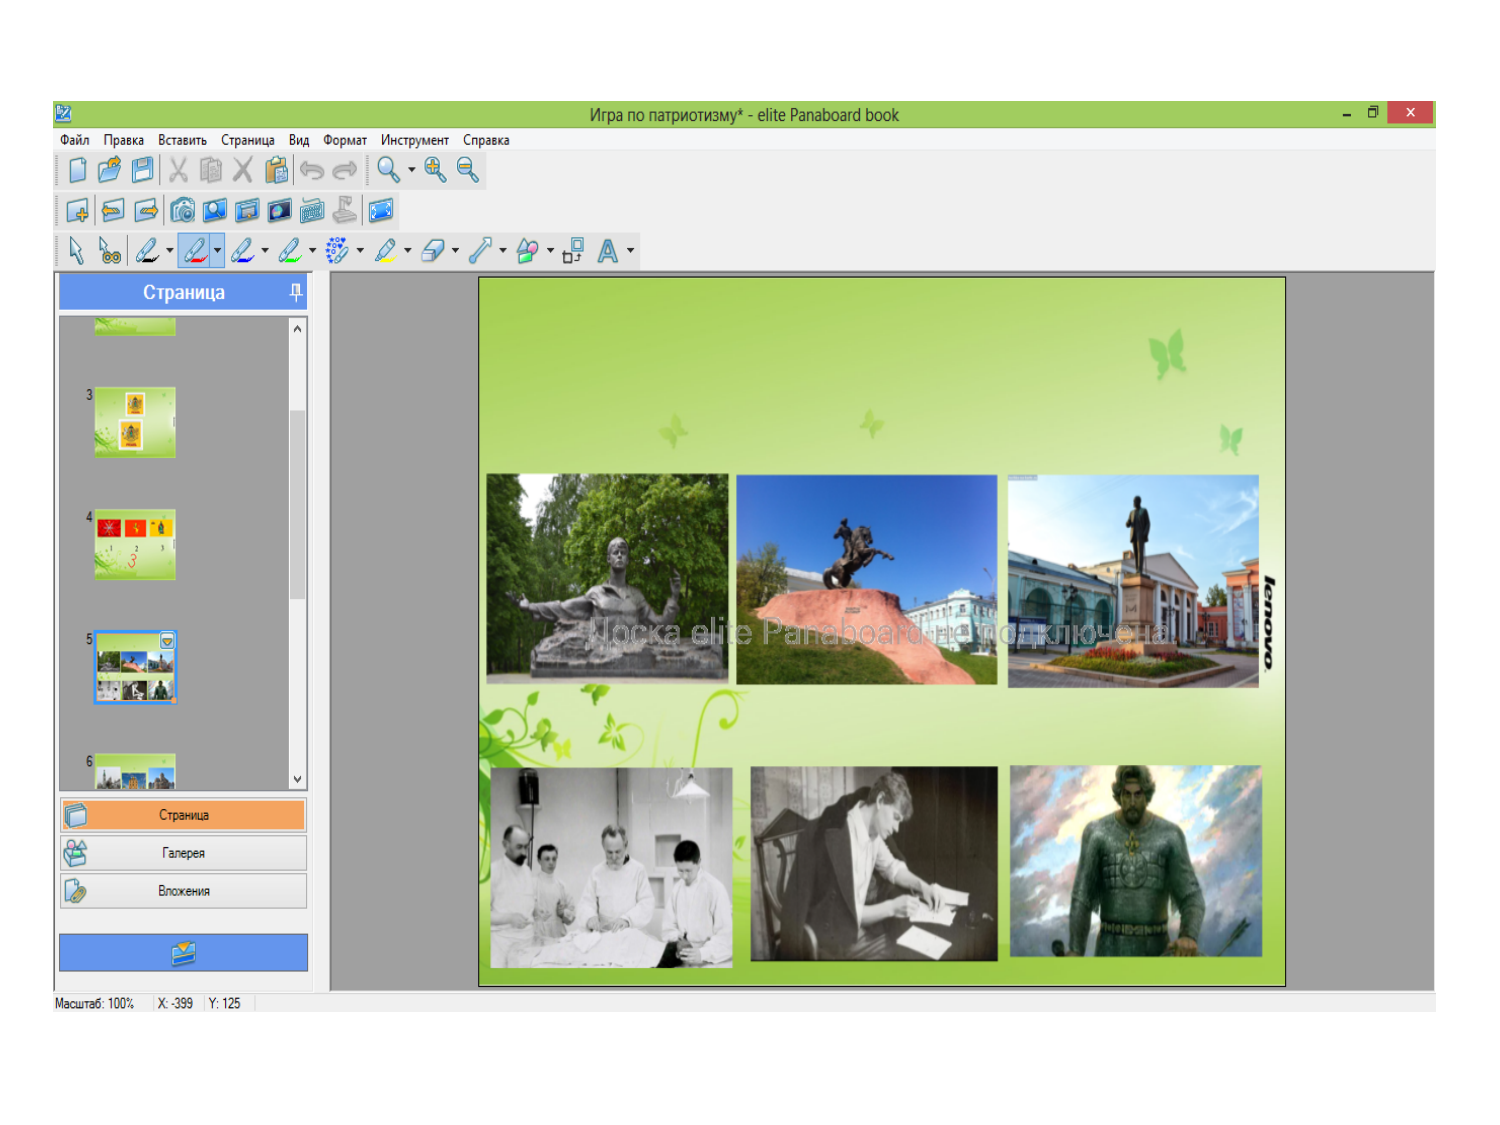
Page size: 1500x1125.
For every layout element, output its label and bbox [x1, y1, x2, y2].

list [52, 101, 1436, 1012]
